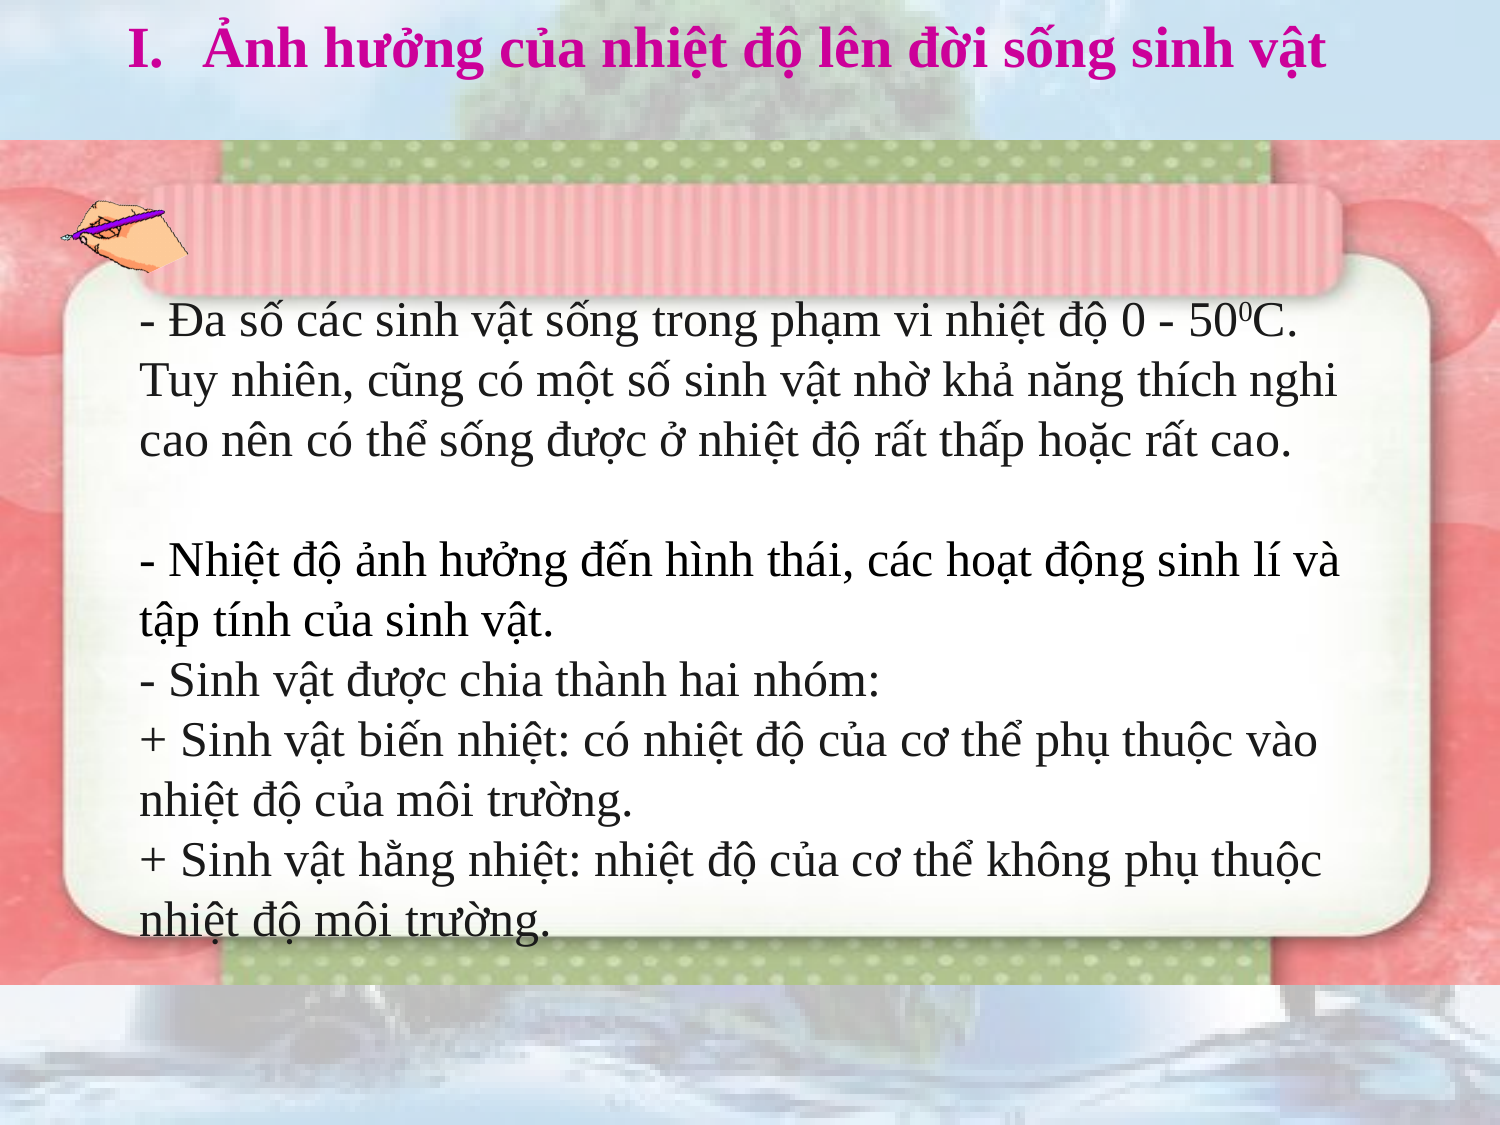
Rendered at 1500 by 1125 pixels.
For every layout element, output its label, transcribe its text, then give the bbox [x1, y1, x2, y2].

picture [0, 140, 1500, 985]
text_box Ảnh hưởng của nhiệt độ lên đời sống sinh vật [112, 1, 1450, 87]
